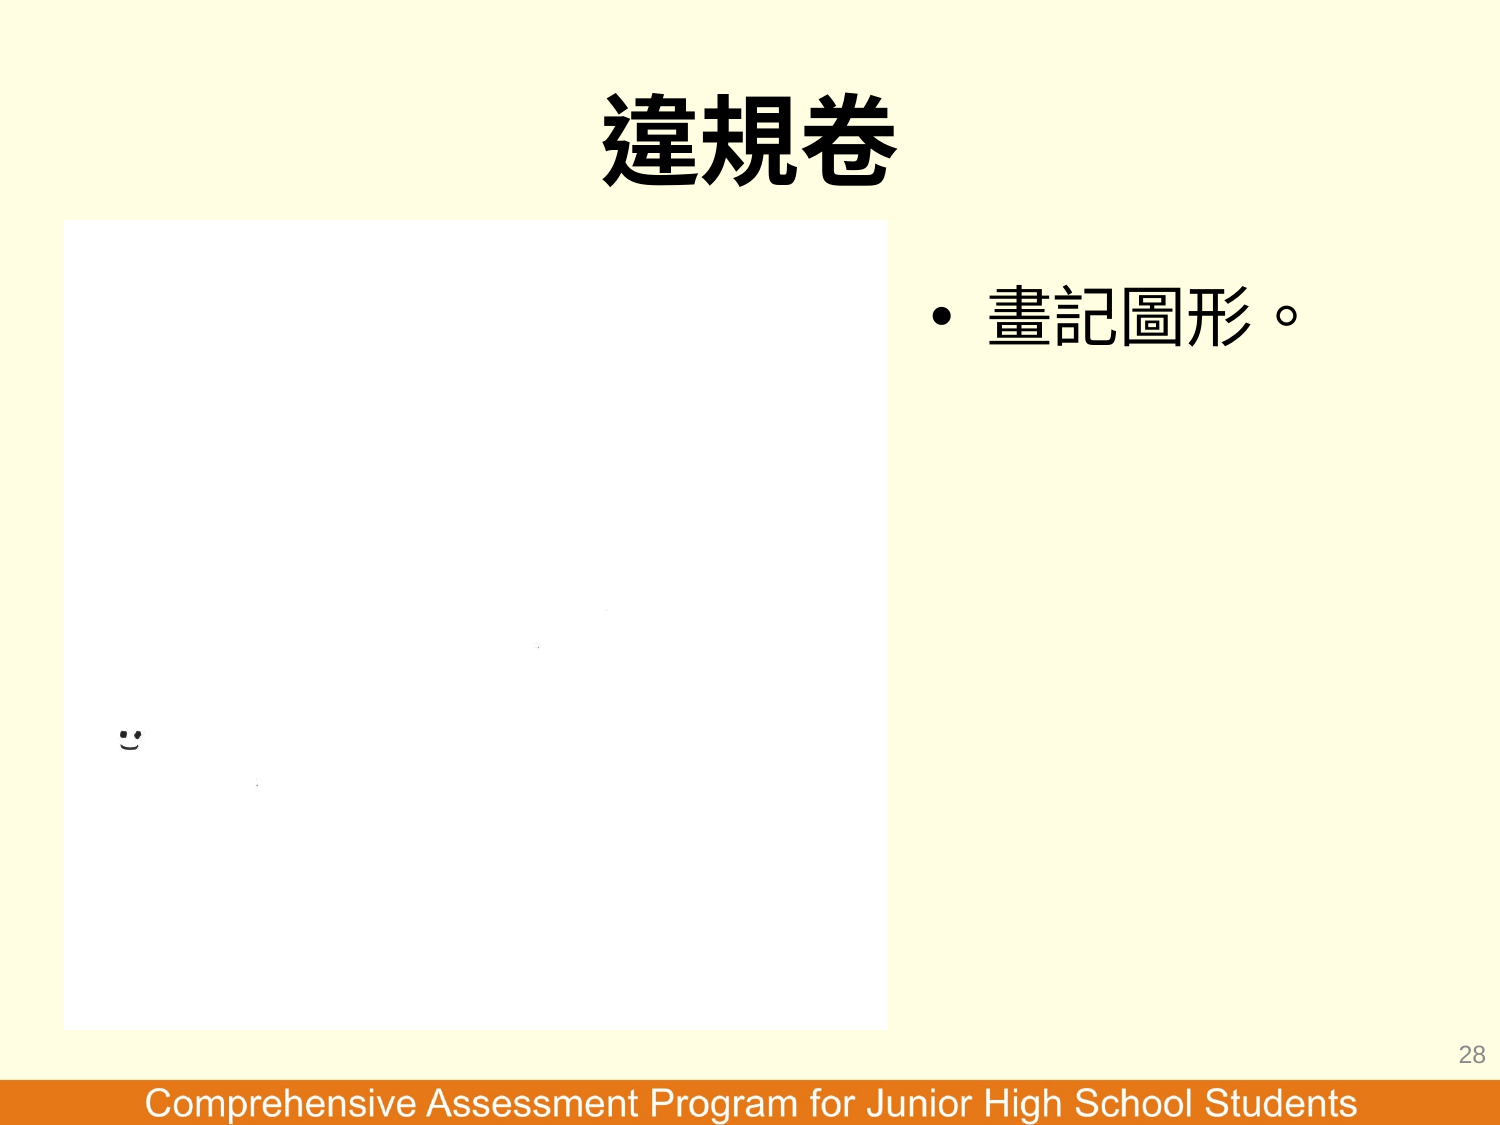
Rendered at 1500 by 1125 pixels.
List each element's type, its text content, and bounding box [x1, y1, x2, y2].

text_box 畫記圖形。 [915, 267, 1400, 457]
list 作答區中作圖 [893, 262, 1425, 1005]
title 違規卷 [75, 45, 1425, 233]
slide_number 28 [1151, 1023, 1500, 1084]
picture [0, 0, 1500, 1125]
